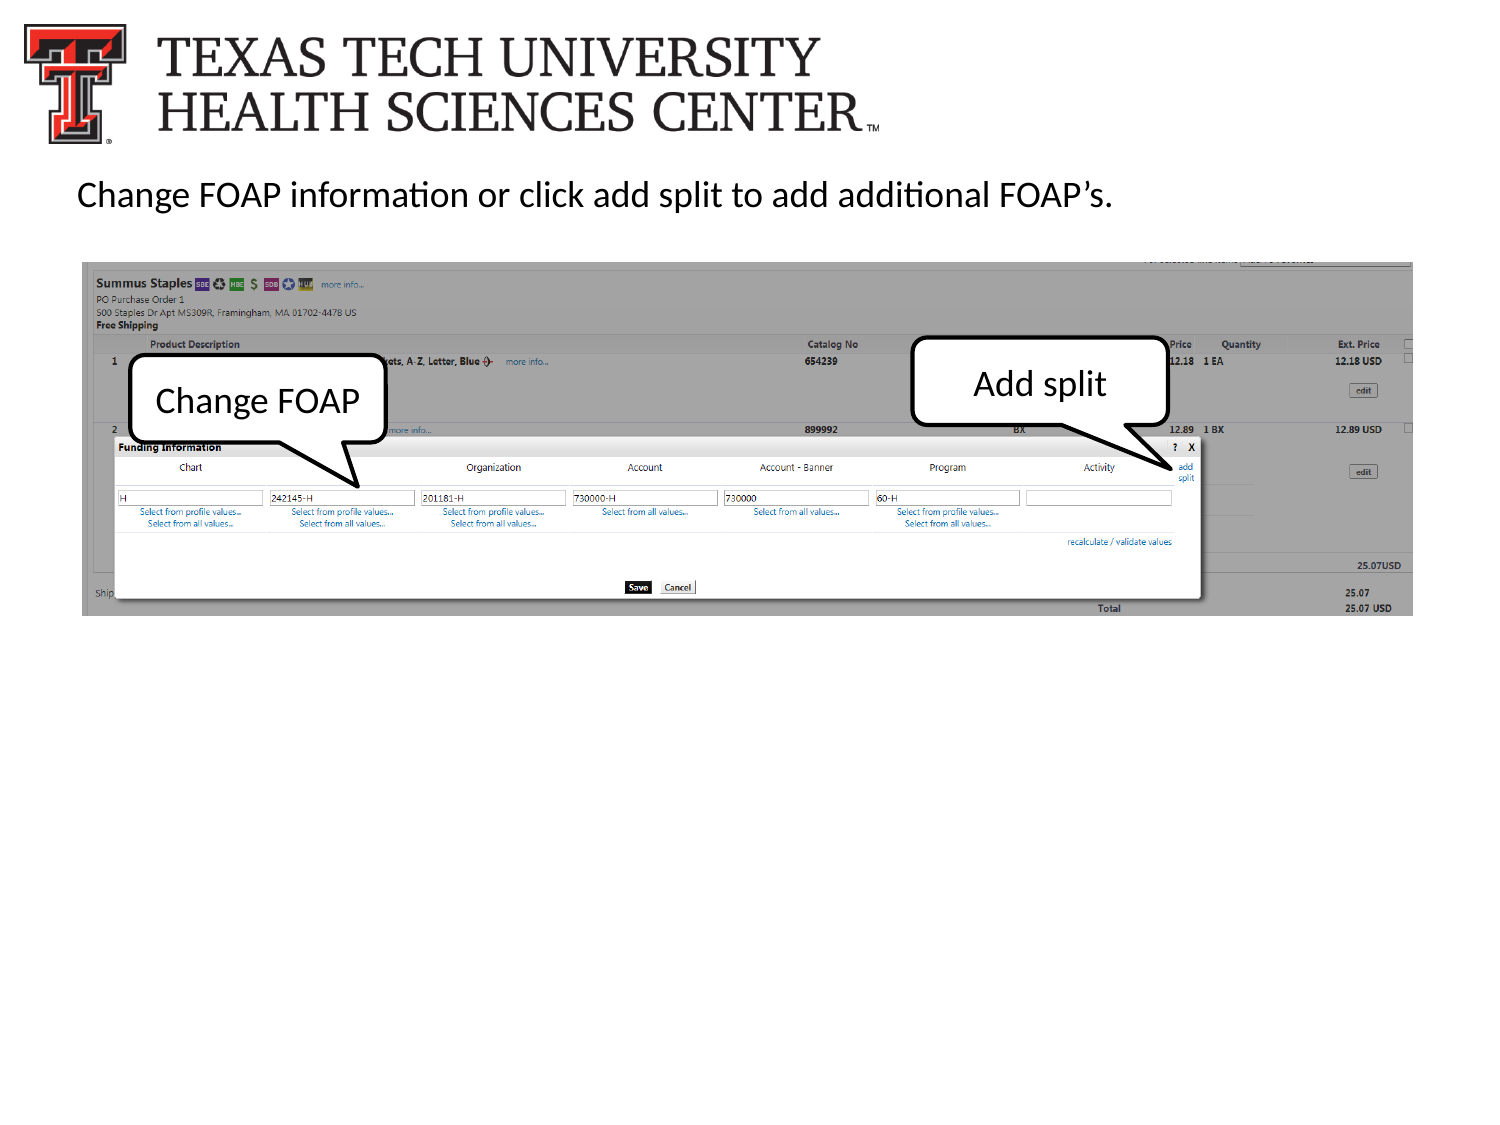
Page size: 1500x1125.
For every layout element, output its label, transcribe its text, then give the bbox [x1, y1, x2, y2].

picture [24, 24, 879, 144]
picture [82, 262, 1413, 617]
text_box Change FOAP information or click add split to add additional FOAP’s. [62, 162, 1425, 223]
